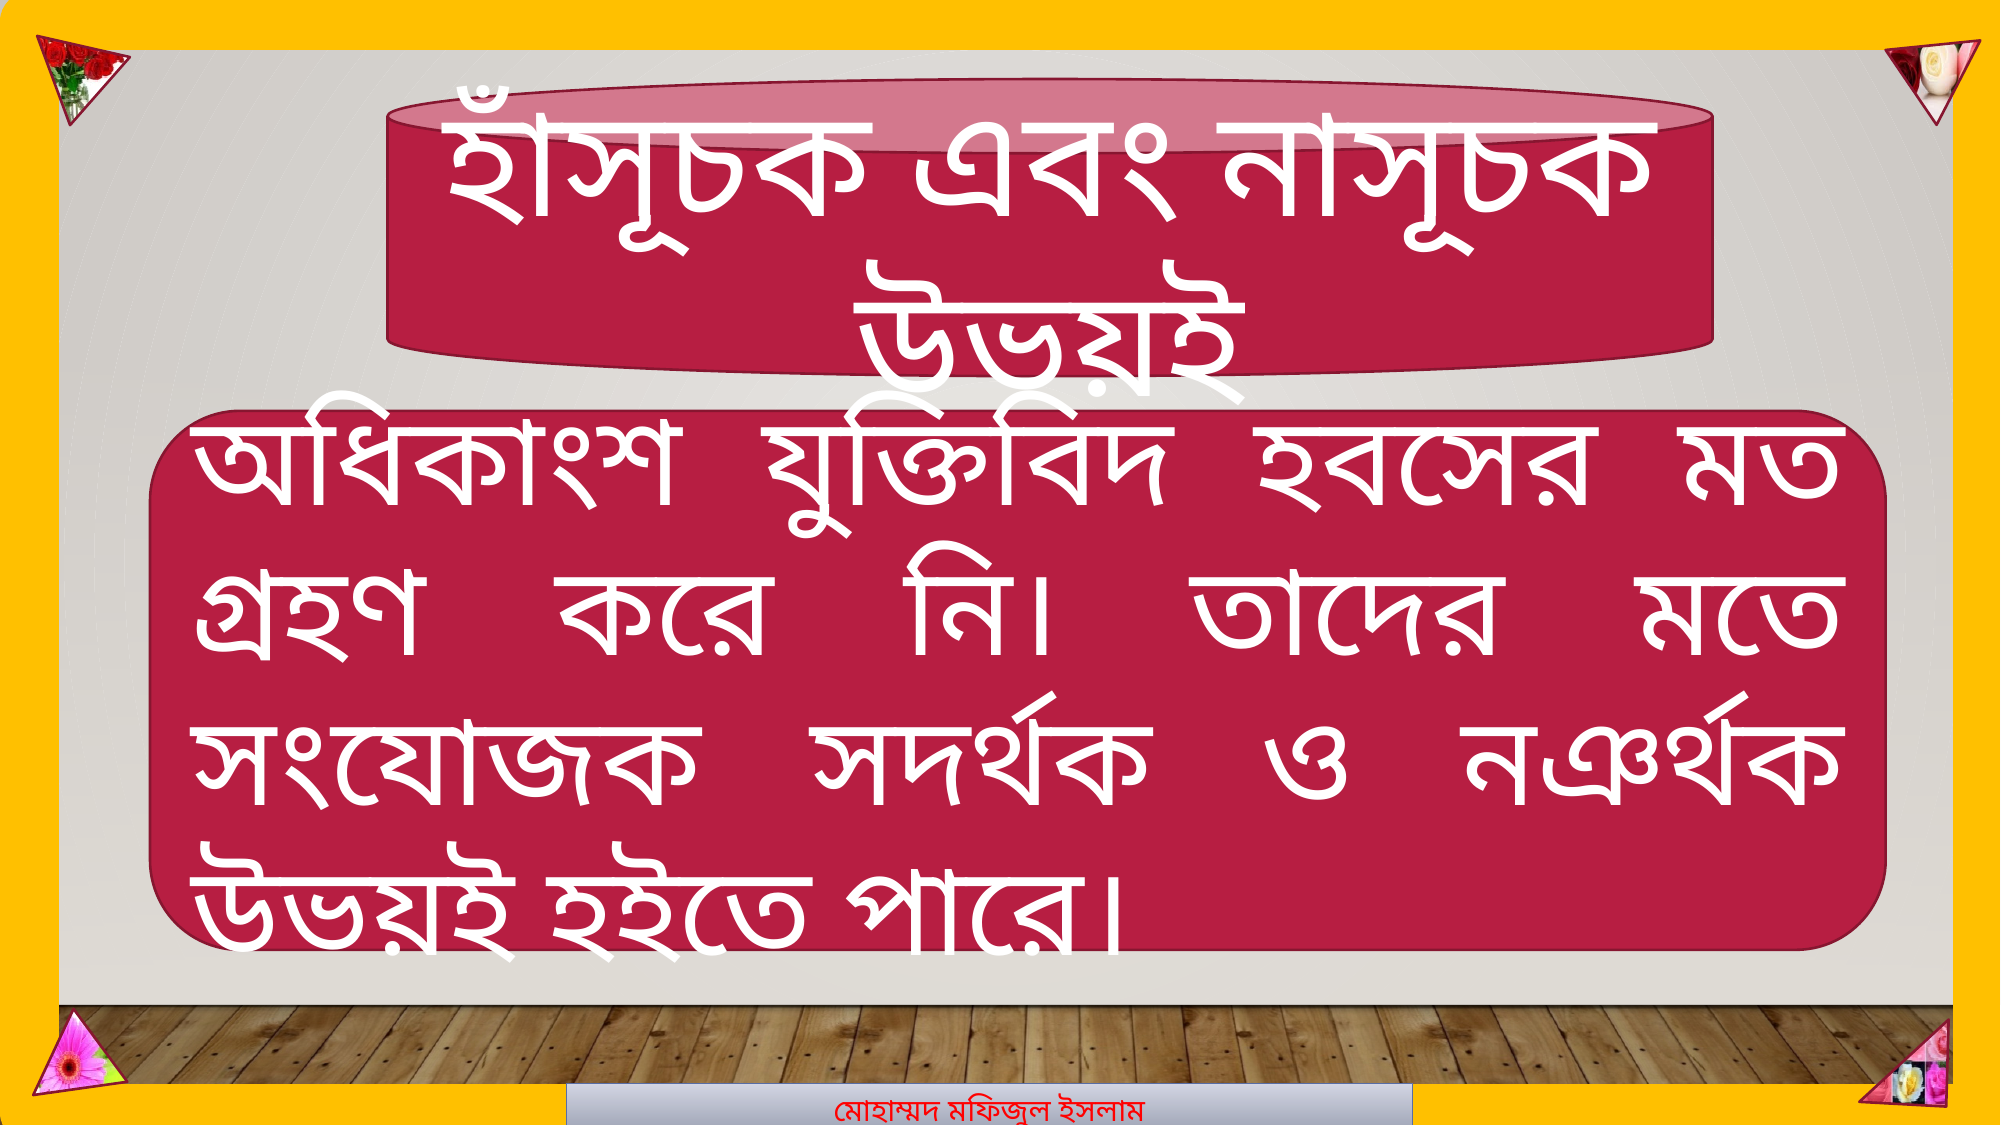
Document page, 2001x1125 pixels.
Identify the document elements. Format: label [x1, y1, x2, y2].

text_box [24, 17, 1988, 1125]
